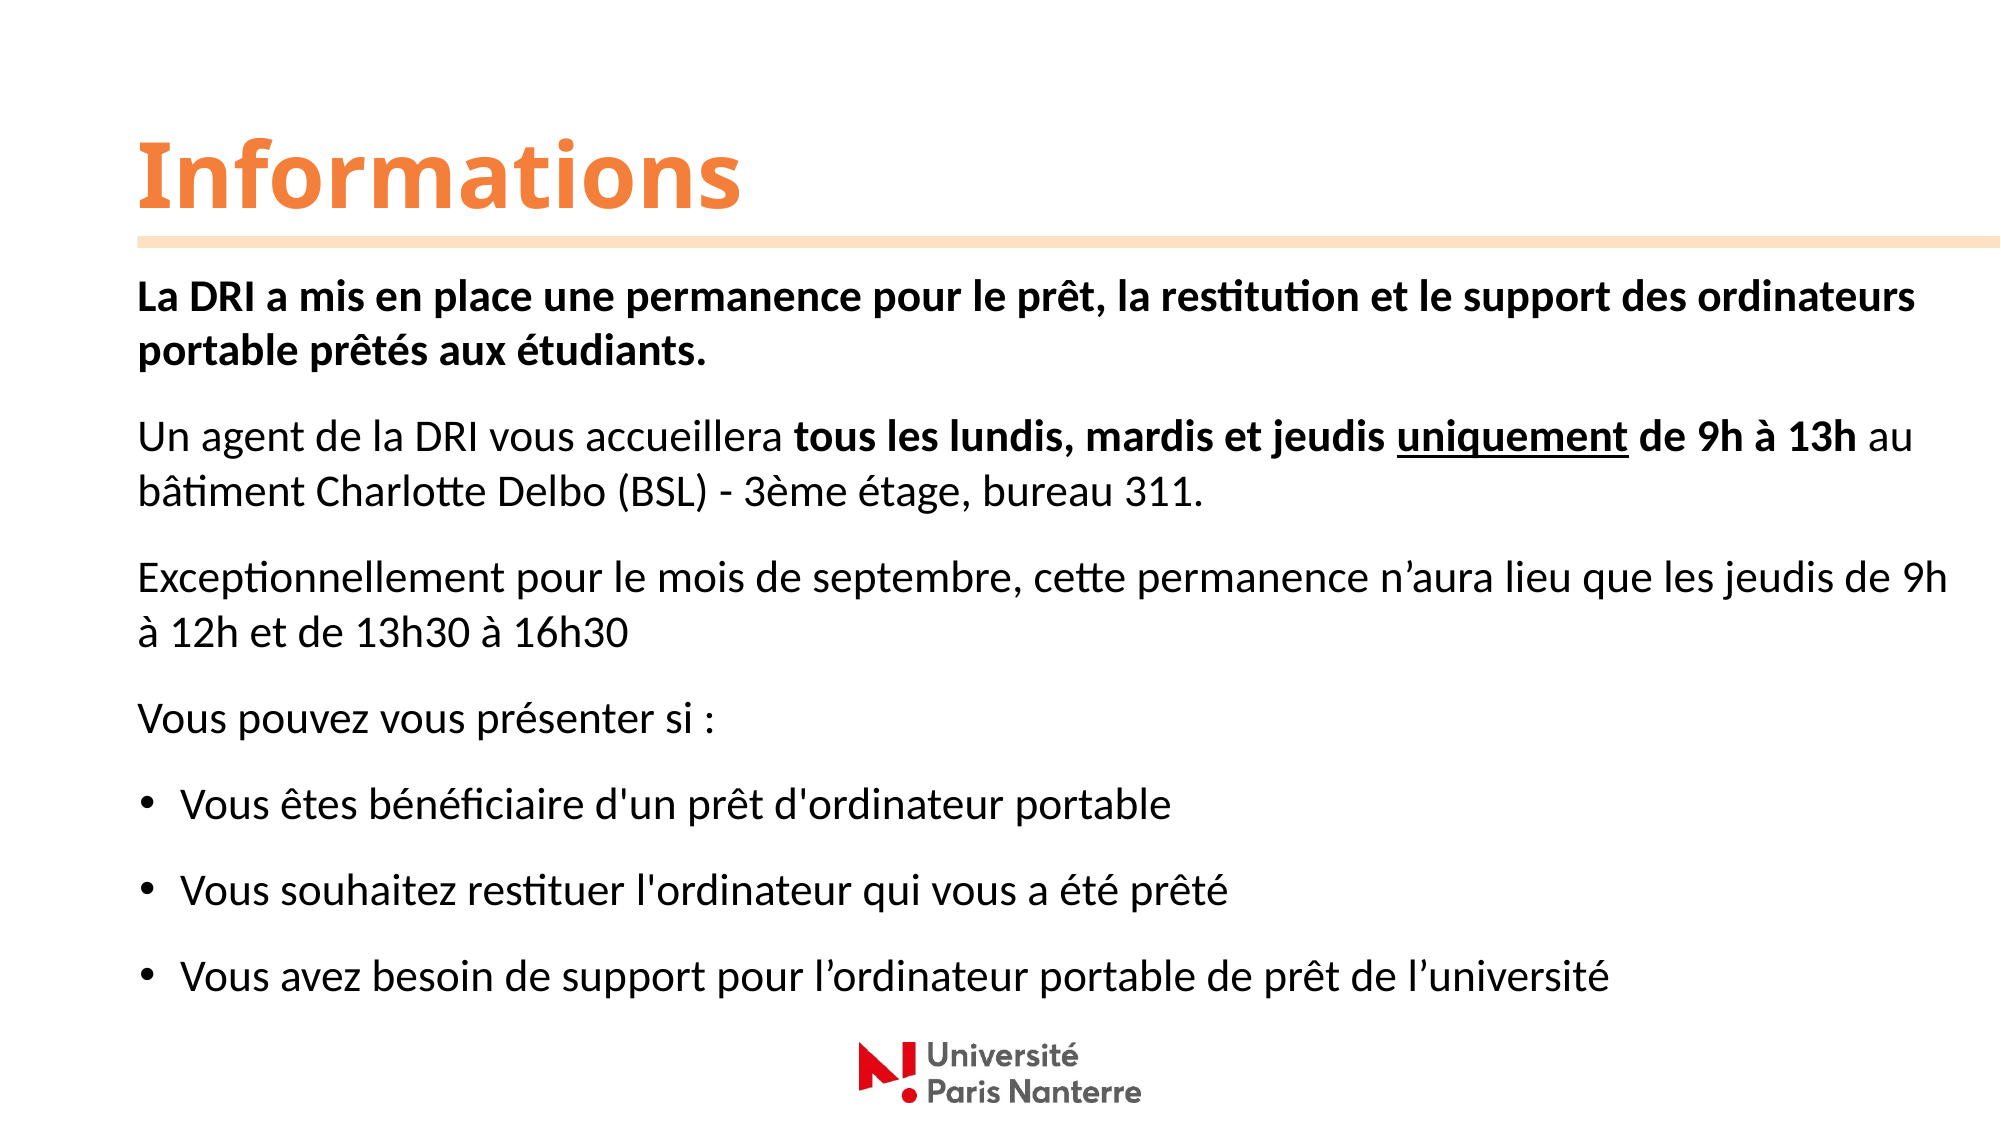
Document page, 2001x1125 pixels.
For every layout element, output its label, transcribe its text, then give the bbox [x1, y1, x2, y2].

picture [859, 1042, 1141, 1103]
title Informations [137, 0, 1863, 237]
text_box La DRI a mis en place une permanence pour le prêt, la restitution et le support des ordinateurs portable prêtés aux étudiants. Un agent de la DRI vous accueillera tous les lundis, mardis et jeudis uniquement de 9h à 13h au bâtiment Charlotte Delbo (BSL) - 3ème étage, bureau 311. Exceptionnellement pour le mois de septembre, cette permanence n’aura lieu que les jeudis de 9h à 12h et de 13h30 à 16h30 Vous pouvez vous présenter si : Vous êtes bénéficiaire d'un prêt d'ordinateur portable Vous souhaitez restituer l'ordinateur qui vous a été prêté Vous avez besoin de support pour l’ordinateur portable de prêt de l’université [137, 247, 1964, 1014]
